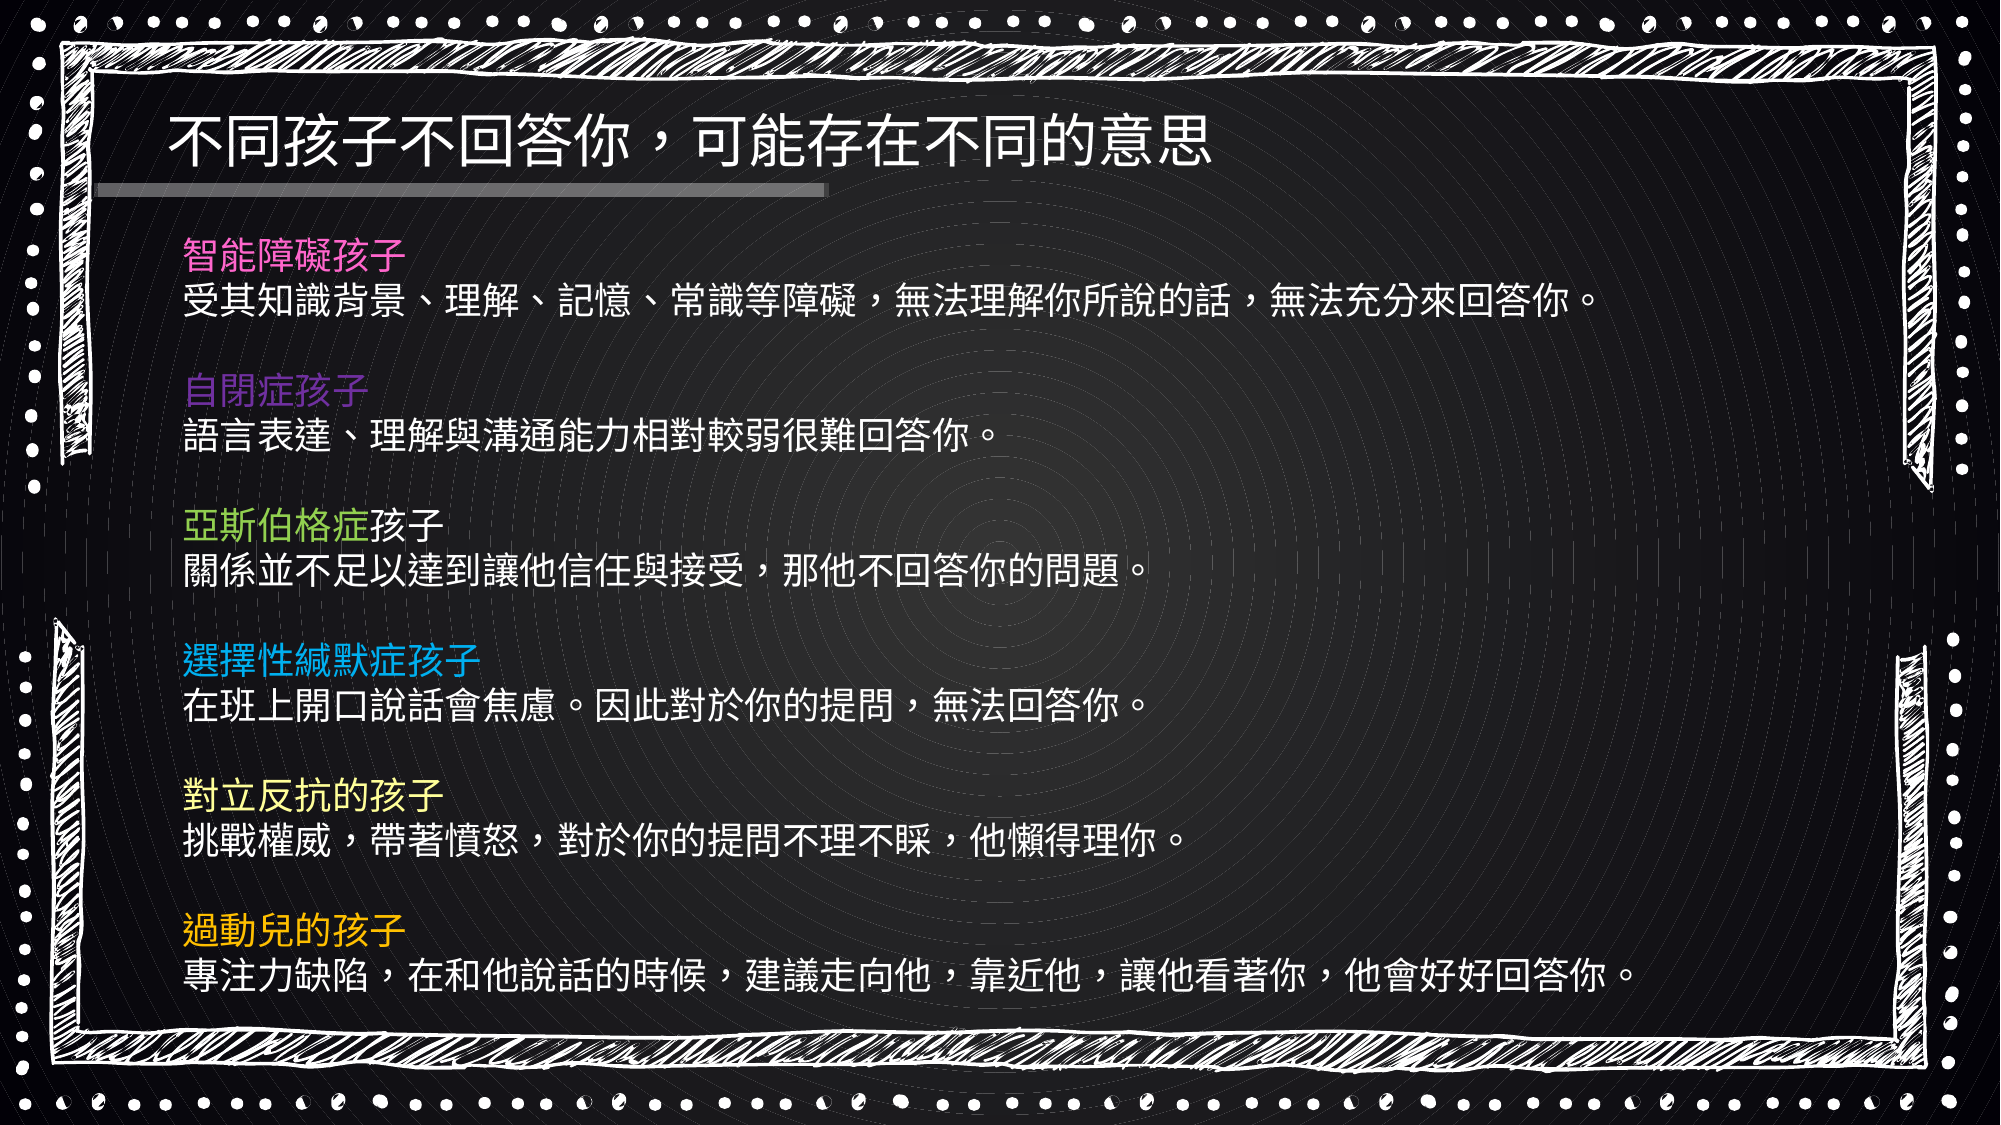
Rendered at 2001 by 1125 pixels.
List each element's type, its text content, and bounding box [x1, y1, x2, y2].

picture [94, 183, 829, 197]
text_box 智能障礙孩子 受其知識背景、理解、記憶、常識等障礙，無法理解你所說的話，無法充分來回答你。 自閉症孩子 語言表達、理解與溝通能力相對較弱很難回答你。 亞斯伯格症孩子 關係並不足以達到讓他信任與接受，那他不回答你的問題。 選擇性緘默症孩子 在班上開口說話會焦慮。因此對於你的提問，無法回答你。 對立反抗的孩子 挑戰權威，帶著憤怒，對於你的提問不理不睬，他懶得理你。 過動兒的孩子 專注力缺陷，在和他說話的時候，建議走向他，靠近他，讓他看著你，他會好好回答你。 [167, 224, 1865, 1005]
text_box 不同孩子不回答你，可能存在不同的意思 [151, 96, 1584, 182]
